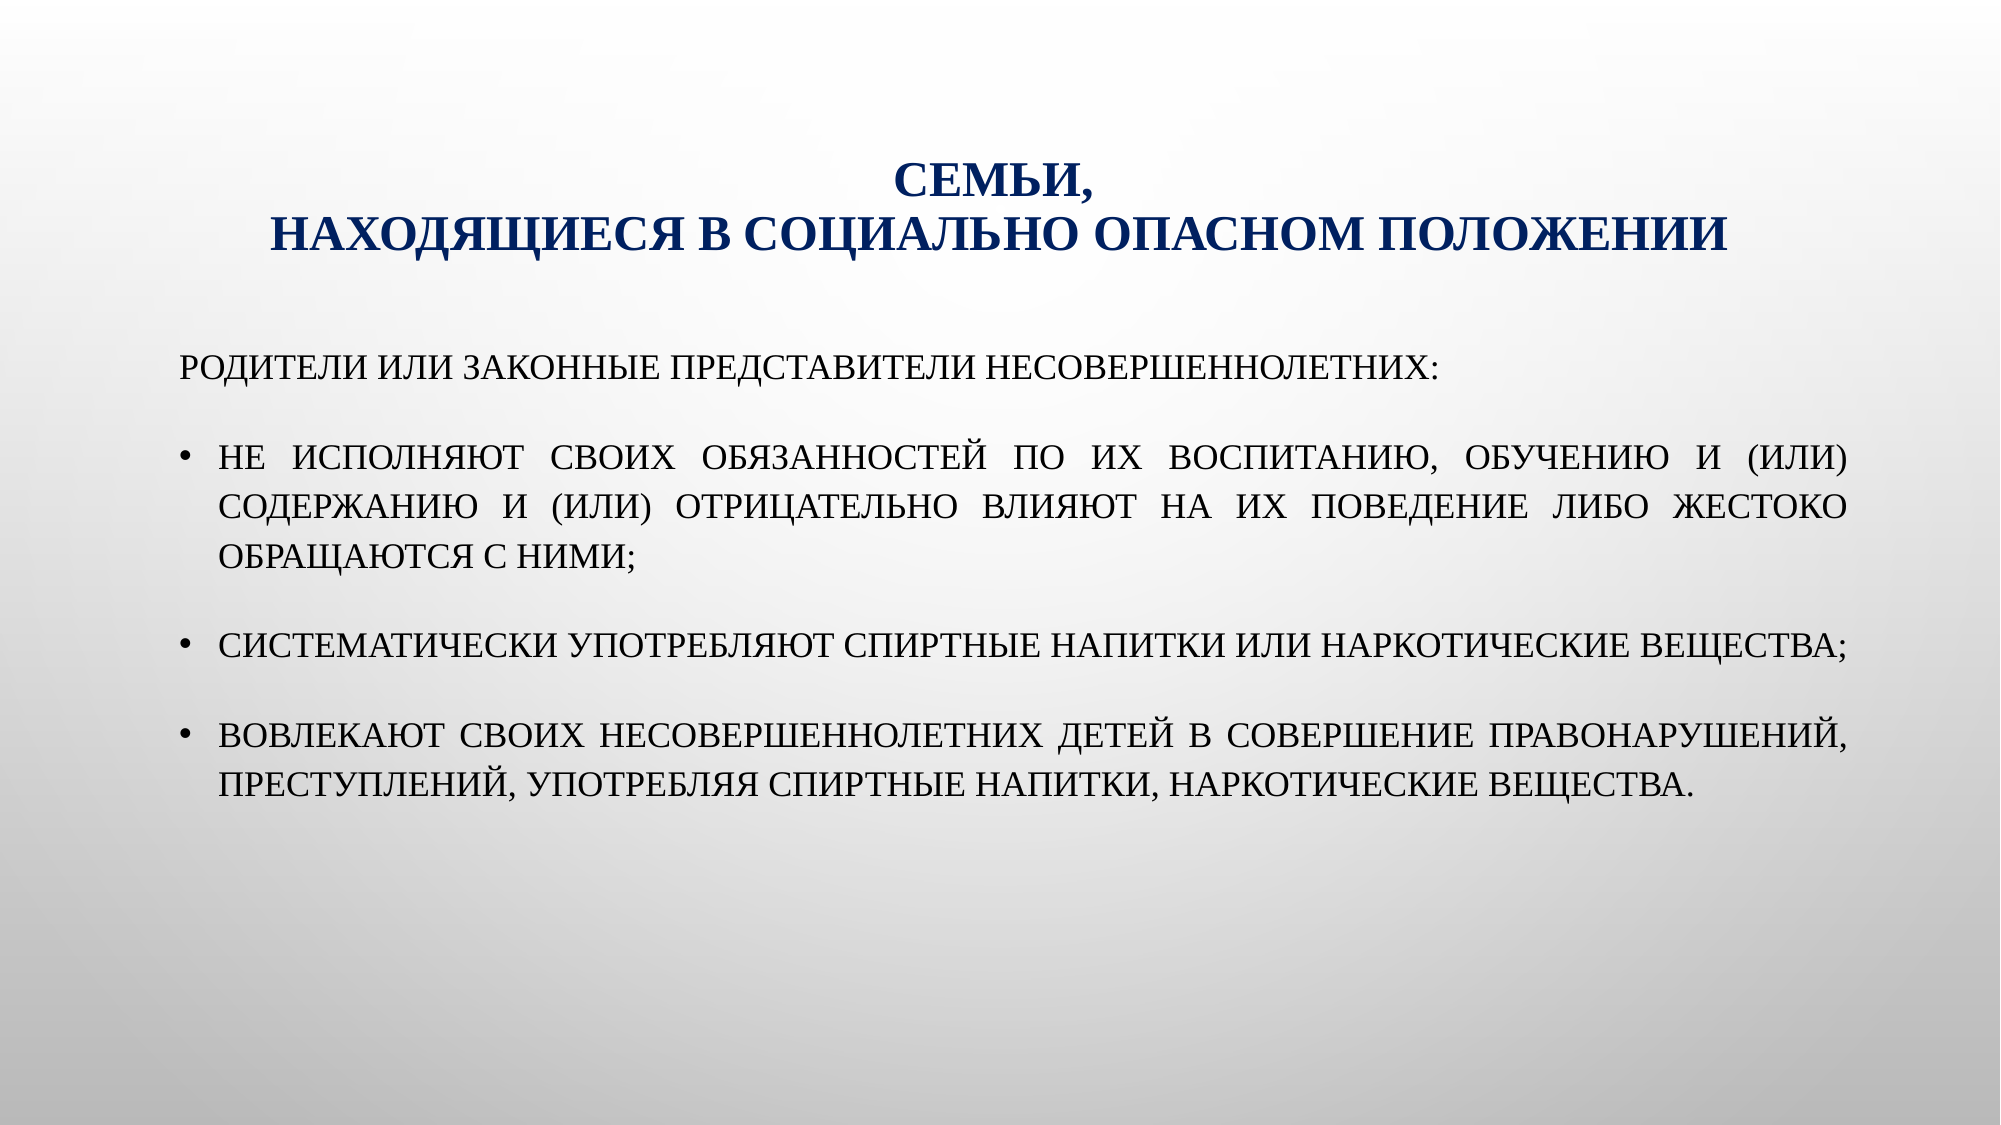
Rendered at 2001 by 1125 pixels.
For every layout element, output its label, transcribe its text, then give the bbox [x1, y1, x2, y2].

title Семьи, Находящиеся в социально опасном положении [149, 101, 1851, 313]
picture [0, 0, 2000, 1125]
list родители или законные представители несовершеннолетних: не исполняют своих обязанностей по их воспитанию, обучению и (или) содержанию и (или) отрицательно влияют на их поведение либо жестоко обращаются с ними; систематически употребляют спиртные напитки или наркотические вещества; вовлекают своих несовершеннолетних детей в совершение правонарушений, преступлений, употребляя спиртные напитки, наркотические вещества. [164, 329, 1865, 834]
